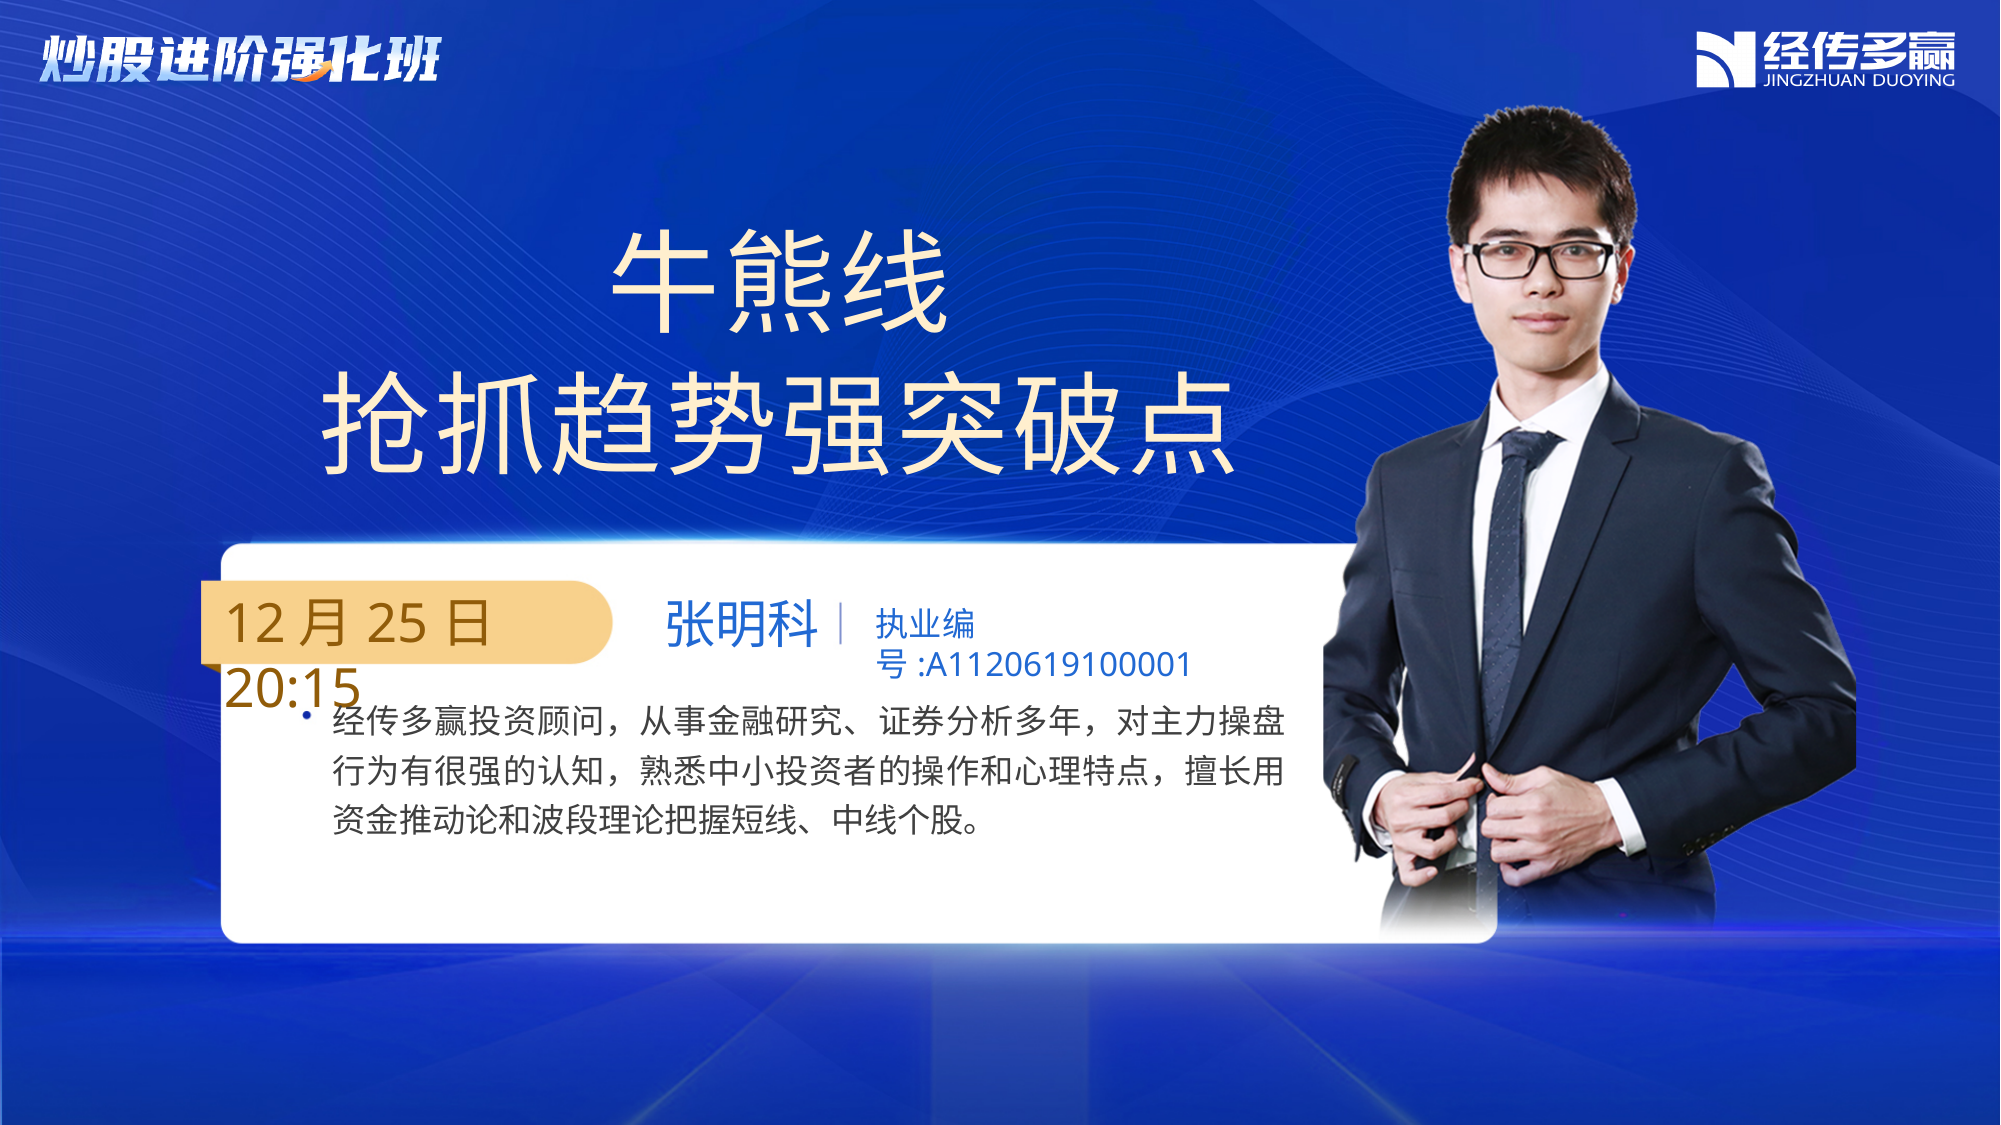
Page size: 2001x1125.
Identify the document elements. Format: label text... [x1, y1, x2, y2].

text_box 12月25日20:15 [209, 580, 624, 726]
text_box 执业编号:A1120619100001 [861, 595, 1306, 690]
text_box 经传多赢投资顾问，从事金融研究、证券分析多年，对主力操盘行为有很强的认知，熟悉中小投资者的操作和心理特点，擅长用资金推动论和波段理论把握短线、中线个股。 [317, 682, 1302, 847]
text_box 牛熊线 抢抓趋势强突破点 [218, 219, 1323, 499]
picture [0, 0, 2000, 1125]
text_box 张明科 [638, 583, 844, 662]
